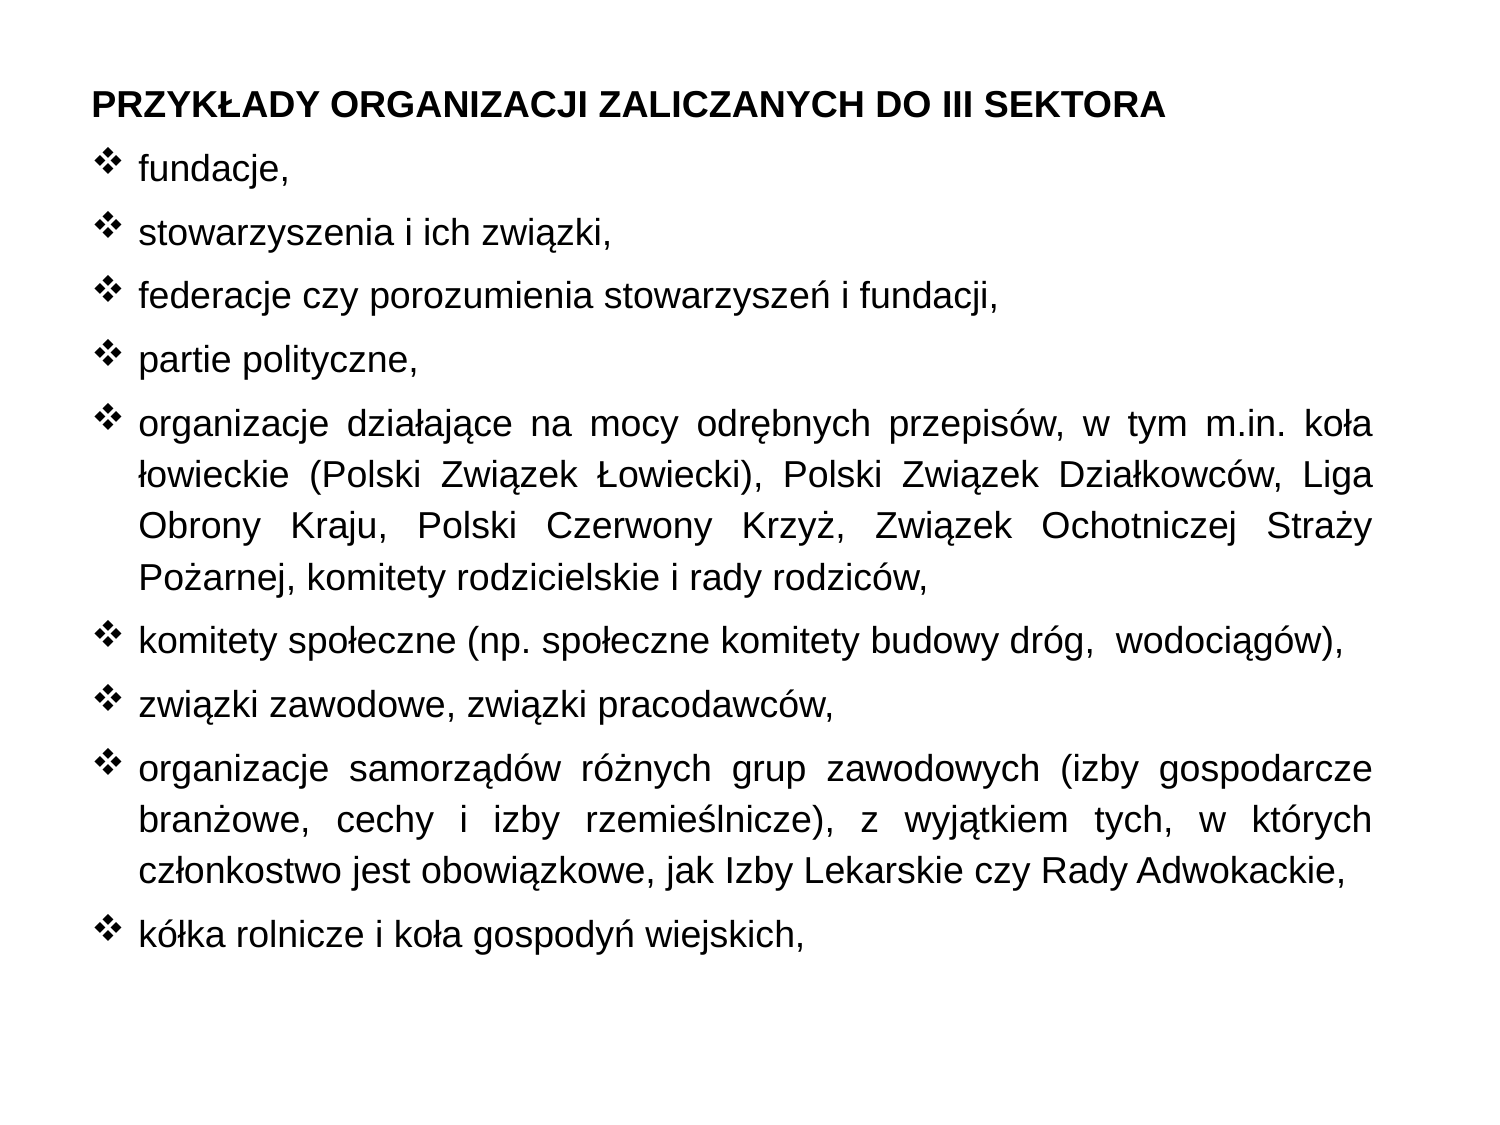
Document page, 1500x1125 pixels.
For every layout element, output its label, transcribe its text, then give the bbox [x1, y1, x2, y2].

text_box PRZYKŁADY ORGANIZACJI ZALICZANYCH DO III SEKTORA fundacje, stowarzyszenia i ich związki, federacje czy porozumienia stowarzyszeń i fundacji, partie polityczne, organizacje działające na mocy odrębnych przepisów, w tym m.in. koła łowieckie (Polski Związek Łowiecki), Polski Związek Działkowców, Liga Obrony Kraju, Polski Czerwony Krzyż, Związek Ochotniczej Straży Pożarnej, komitety rodzicielskie i rady rodziców, komitety społeczne (np. społeczne komitety budowy dróg, wodociągów), związki zawodowe, związki pracodawców, organizacje samorządów różnych grup zawodowych (izby gospodarcze branżowe, cechy i izby rzemieślnicze), z wyjątkiem tych, w których członkostwo jest obowiązkowe, jak Izby Lekarskie czy Rady Adwokackie, kółka rolnicze i koła gospodyń wiejskich, [76, 66, 1388, 963]
